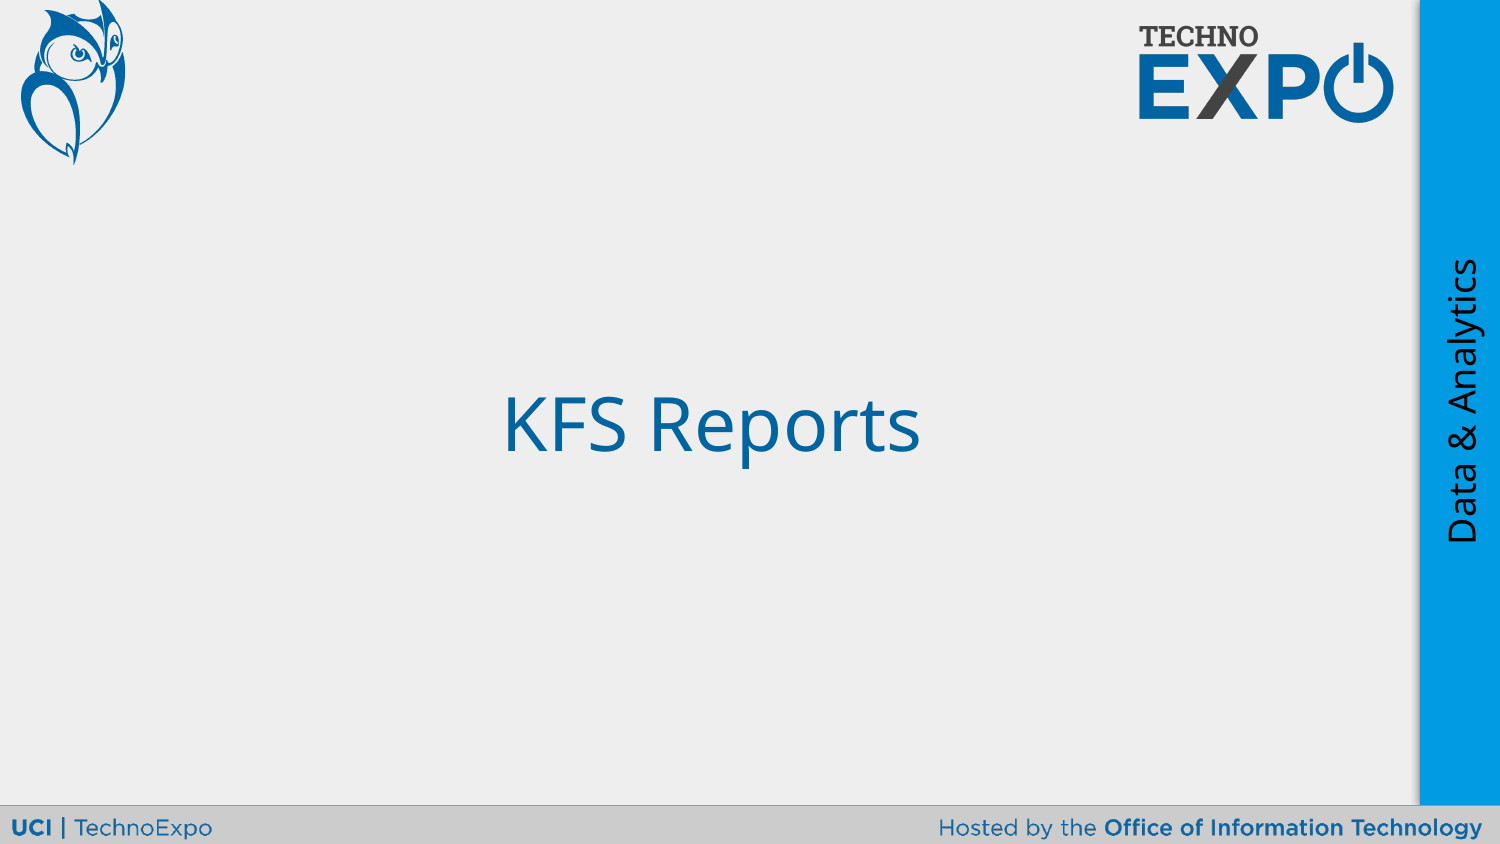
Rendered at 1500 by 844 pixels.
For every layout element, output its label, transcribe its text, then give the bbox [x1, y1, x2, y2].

picture [1129, 17, 1407, 129]
picture [0, 801, 1500, 844]
title KFS Reports [13, 352, 1412, 491]
picture [17, 0, 128, 166]
